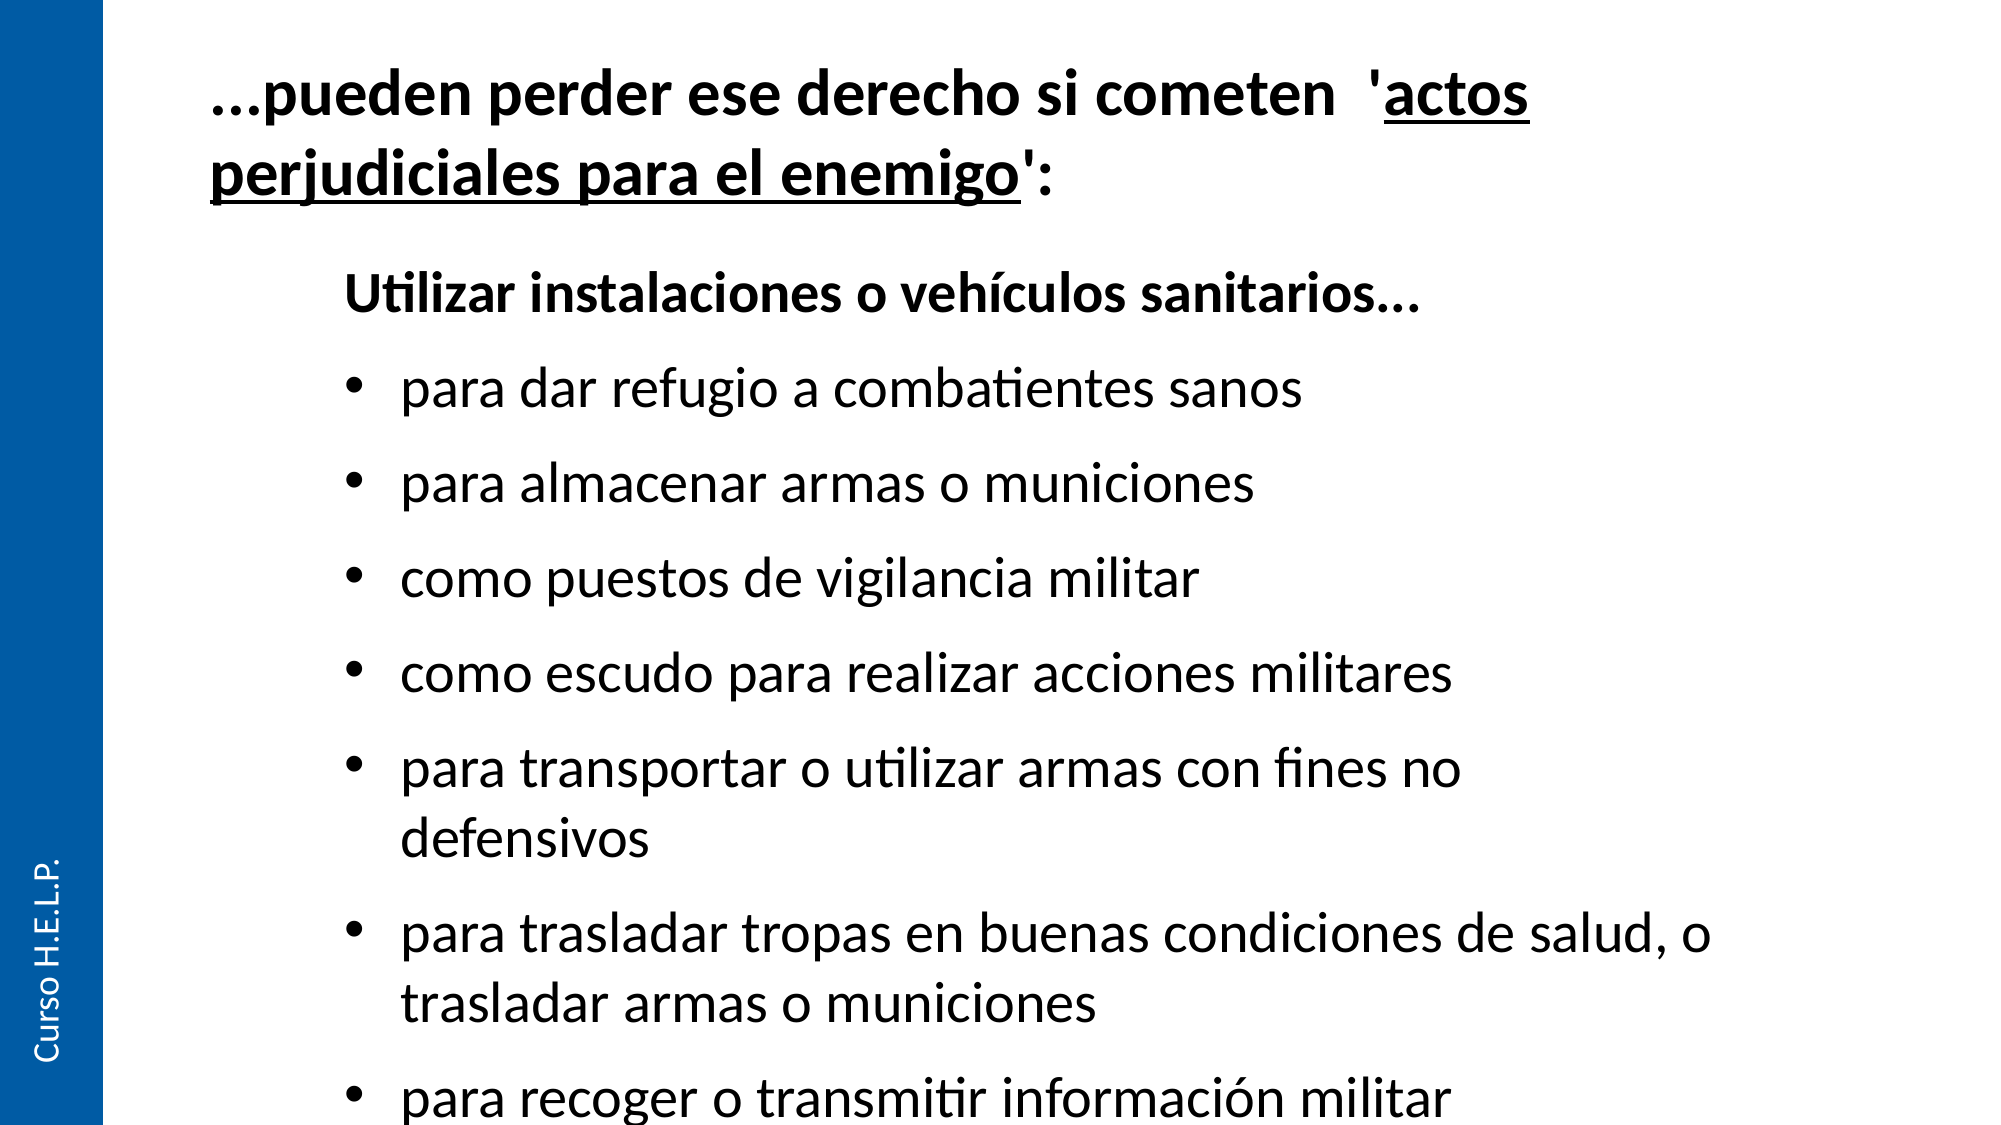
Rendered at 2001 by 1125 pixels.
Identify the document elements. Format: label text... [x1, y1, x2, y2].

text_box [0, 0, 104, 1125]
text_box Utilizar instalaciones o vehículos sanitarios... para dar refugio a combatientes sanos para almacenar armas o municiones como puestos de vigilancia militar como escudo para realizar acciones militares para transportar o utilizar armas con fines no defensivos para trasladar tropas en buenas condiciones de salud, o trasladar armas o municiones para recoger o transmitir información militar [329, 262, 1738, 1084]
text_box ...pueden perder ese derecho si cometen 'actos perjudiciales para el enemigo': [194, 41, 1881, 262]
text_box Curso H.E.L.P. [13, 841, 90, 1079]
